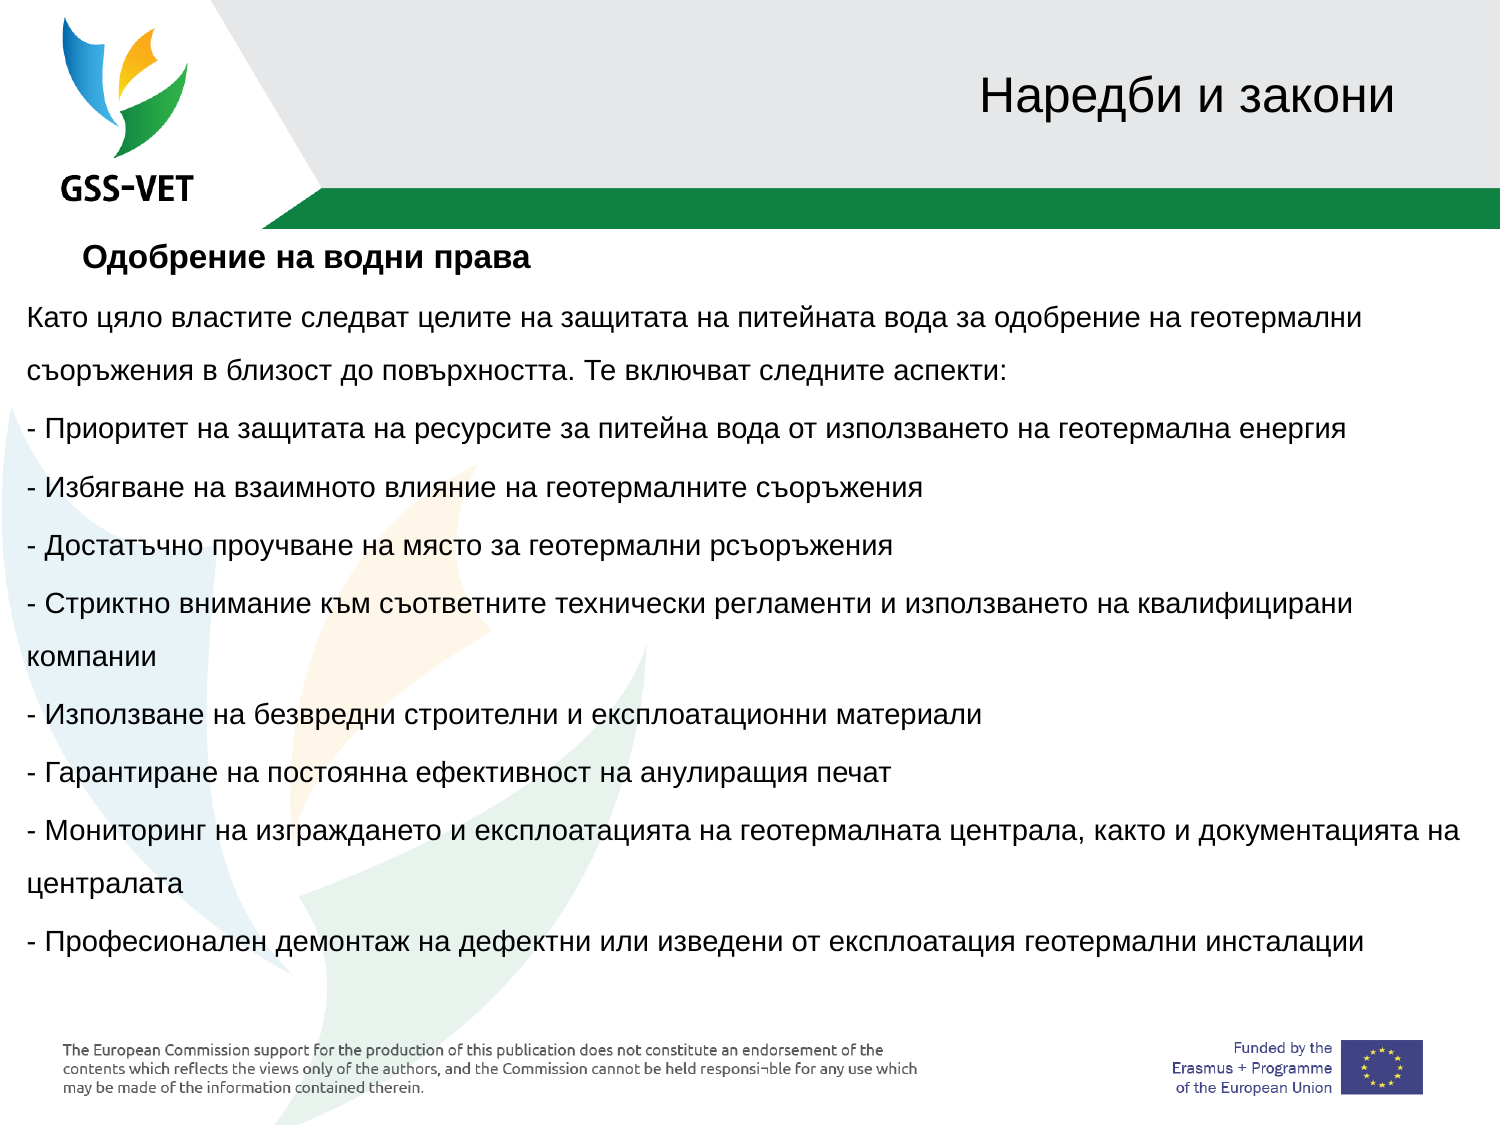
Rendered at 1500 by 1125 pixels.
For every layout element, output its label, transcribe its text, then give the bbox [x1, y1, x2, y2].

title Наредби и закони [324, 0, 1425, 185]
picture [0, 0, 1500, 1125]
list Одобрение на водни права Като цяло властите следват целите на защитата на питейната вода за одобрение на геотермални съоръжения в близост до повърхността. Те включват следните аспекти: - Приоритет на защитата на ресурсите за питейна вода от използването на геотермална енергия - Избягване на взаимното влияние на геотермалните съоръжения - Достатъчно проучване на място за геотермални рсъоръжения - Стриктно внимание към съответните технически регламенти и използването на квалифицирани компании - Използване на безвредни строителни и експлоатационни материали - Гарантиране на постоянна ефективност на анулиращия печат - Мониторинг на изграждането и експлоатацията на геотермалната централа, както и документацията на централата - Професионален демонтаж на дефектни или изведени от експлоатация геотермални инсталации [11, 208, 1500, 1071]
